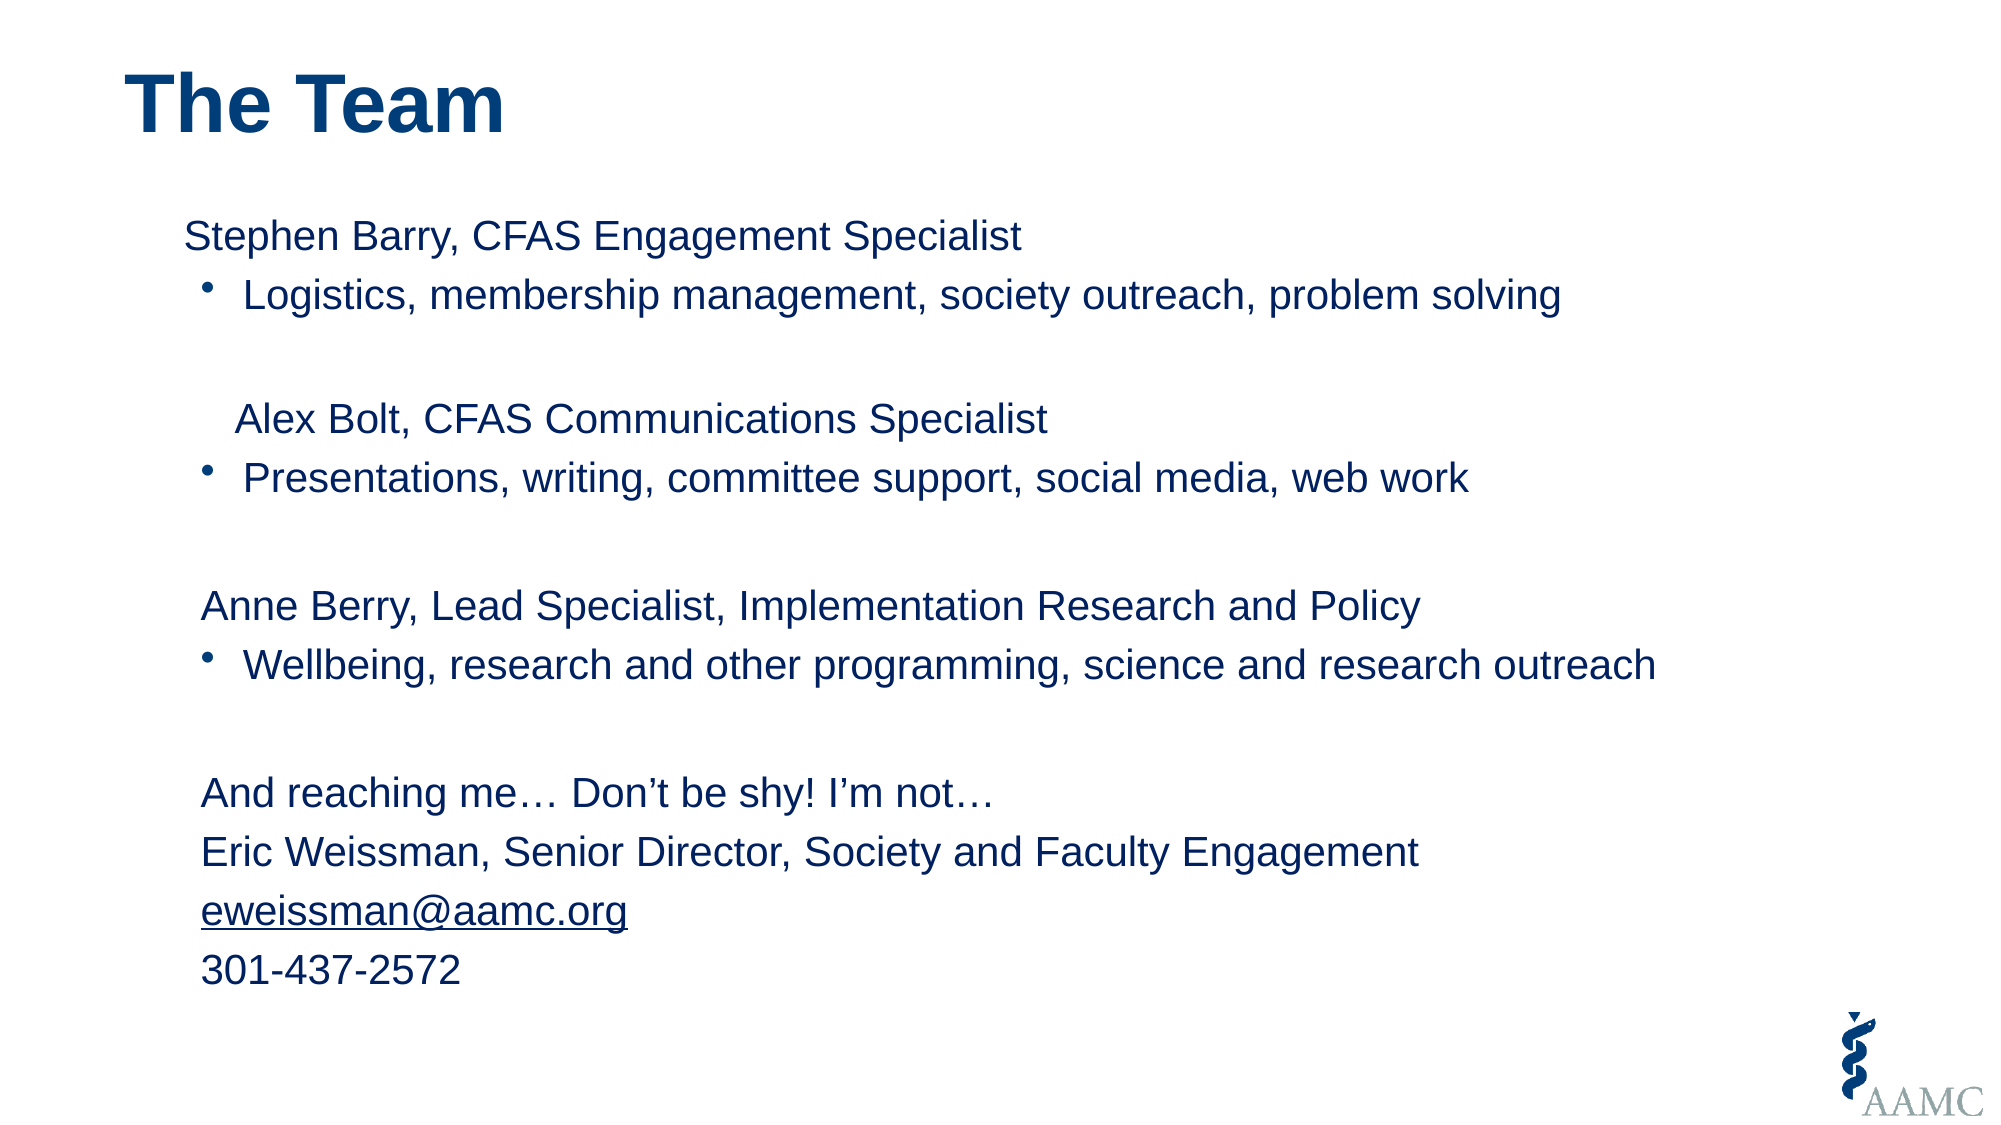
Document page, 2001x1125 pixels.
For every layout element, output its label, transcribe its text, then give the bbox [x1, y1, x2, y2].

picture [1842, 1012, 1983, 1116]
list Stephen Barry, CFAS Engagement Specialist Logistics, membership management, society outreach, problem solving Alex Bolt, CFAS Communications Specialist Presentations, writing, committee support, social media, web work Anne Berry, Lead Specialist, Implementation Research and Policy Wellbeing, research and other programming, science and research outreach And reaching me… Don’t be shy! I’m not… Eric Weissman, Senior Director, Society and Faculty Engagement eweissman@aamc.org 301-437-2572 [183, 214, 1852, 998]
title The Team [124, 47, 1960, 151]
